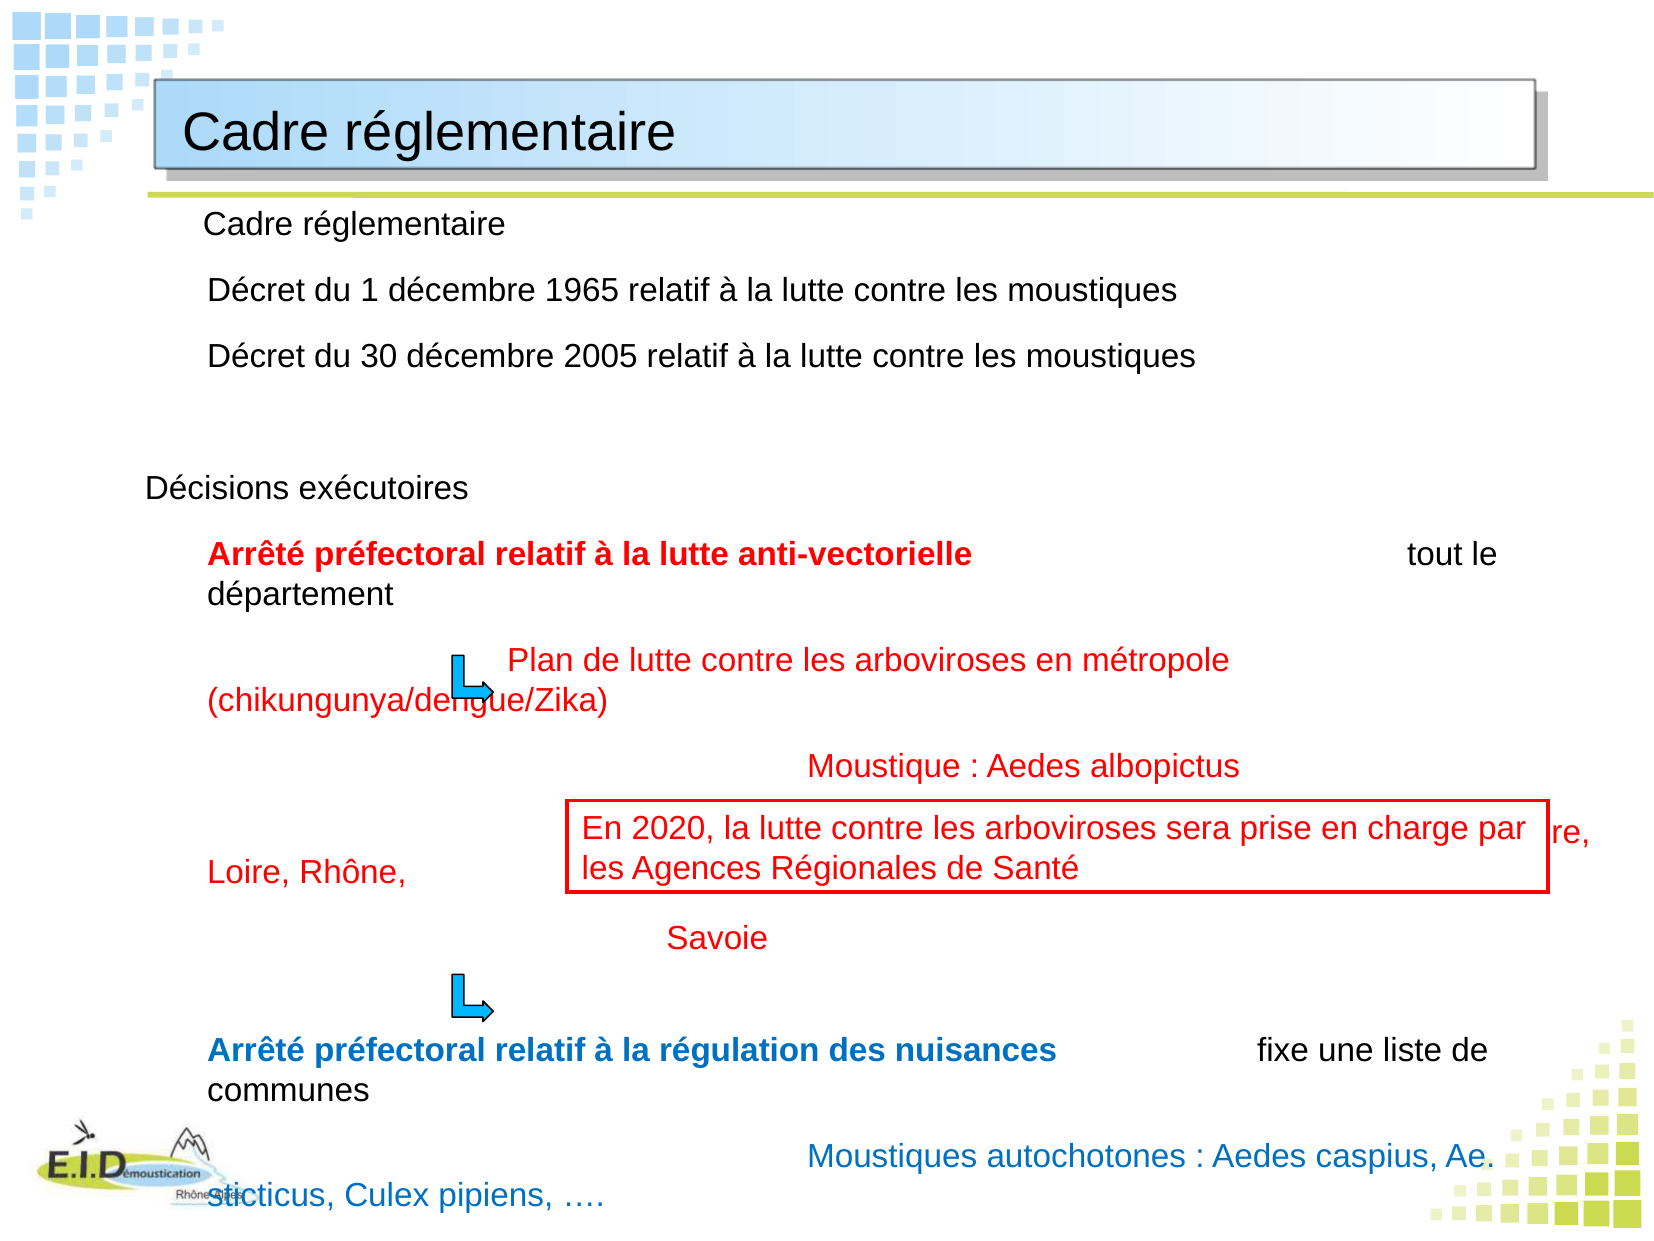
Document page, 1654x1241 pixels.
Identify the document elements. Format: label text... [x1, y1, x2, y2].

text_box [452, 655, 494, 703]
text_box En 2020, la lutte contre les arboviroses sera prise en charge par les Agences Régionales de Santé [566, 799, 1549, 893]
text_box [452, 974, 494, 1022]
picture [153, 78, 1548, 181]
picture [29, 1116, 266, 1211]
text_box !"#$Cadre réglementaire Décret du 1 décembre 1965 relatif à la lutte contre les moustiques Décret du 30 décembre 2005 relatif à la lutte contre les moustiques Décisions exécutoires Arrêté préfectoral relatif à la lutte anti-vectorielle tout le département Plan de lutte contre les arboviroses en métropole (chikungunya/dengue/Zika) Moustique : Aedes albopictus En 2019 départements concernés : Ain, Ardèche, Drôme, Isère, Loire, Rhône, Savoie Arrêté préfectoral relatif à la régulation des nuisances fixe une liste de communes Moustiques autochotones : Aedes caspius, Ae. sticticus, Culex pipiens, …. En 2019 départements concernés : Ain (59 communes), Isère (49 communes), Rhône (65 communes), Savoie (58 communes), Haute Savoie (5 communes) [129, 194, 1619, 1093]
